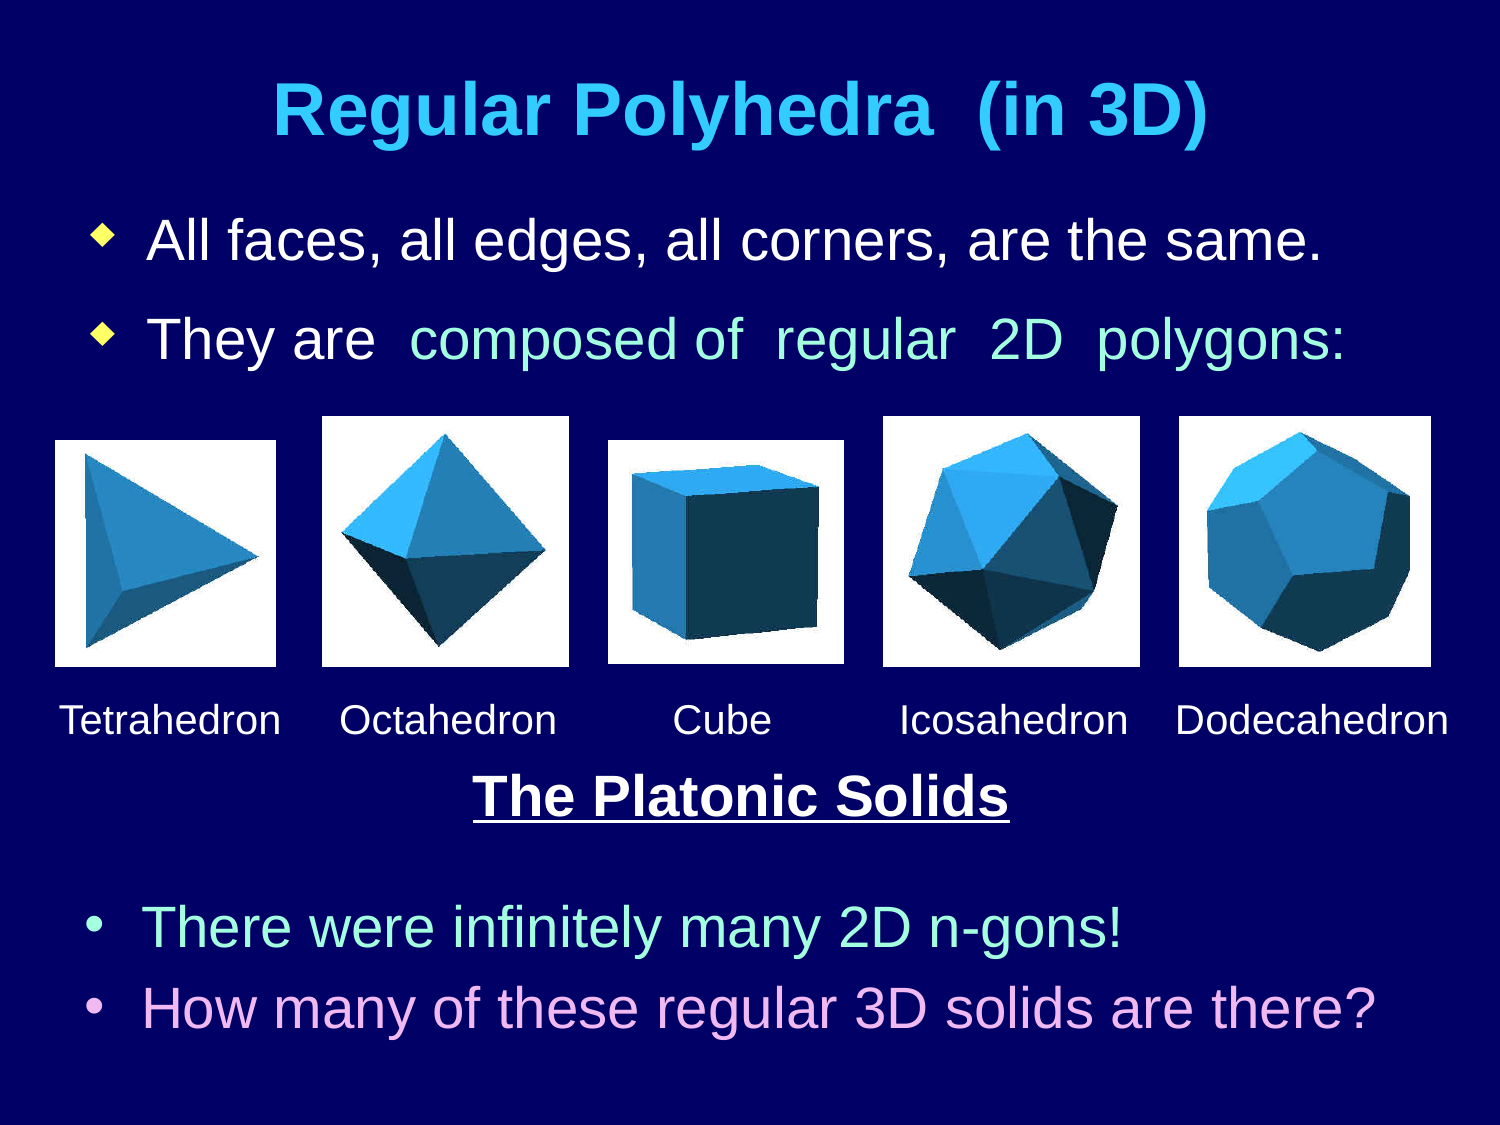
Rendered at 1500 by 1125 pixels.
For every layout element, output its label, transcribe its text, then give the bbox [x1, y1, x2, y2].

text_box The Platonic Solids [458, 750, 1026, 836]
text_box There were infinitely many 2D n-gons! How many of these regular 3D solids are there? [69, 881, 1495, 1094]
text_box Tetrahedron Octahedron Cube Icosahedron Dodecahedron [43, 685, 1500, 750]
title Regular Polyhedra (in 3D) [66, 34, 1417, 176]
picture [608, 440, 844, 664]
picture [883, 416, 1140, 667]
picture [322, 416, 569, 667]
list All faces, all edges, all corners, are the same. They are composed of regular 2D polygons: [75, 194, 1425, 398]
picture [55, 440, 276, 667]
picture [1179, 416, 1431, 667]
